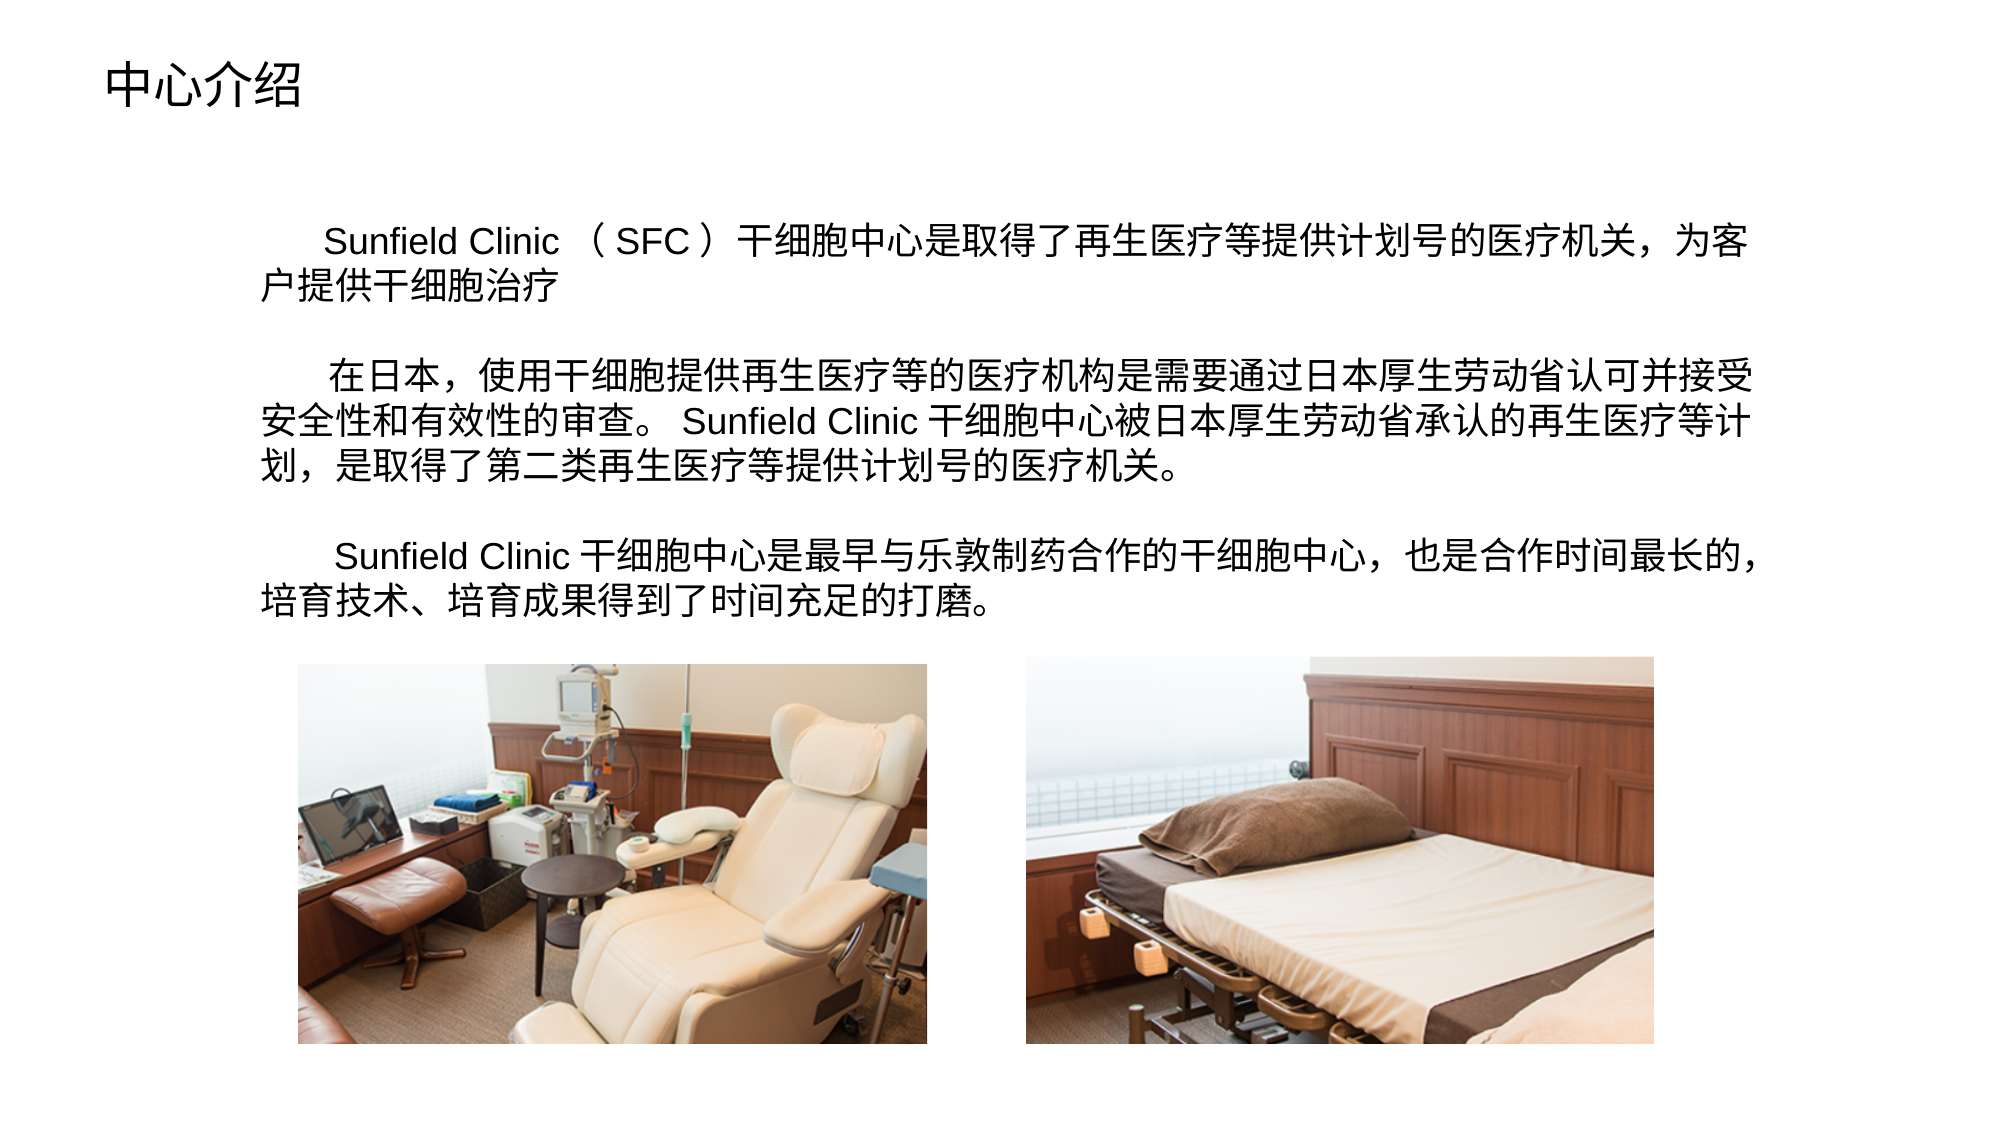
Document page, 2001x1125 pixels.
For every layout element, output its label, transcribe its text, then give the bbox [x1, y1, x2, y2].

picture [298, 664, 928, 1044]
text_box Sunfield Clinic（SFC）干细胞中心是取得了再生医疗等提供计划号的医疗机关，为客户提供干细胞治疗 在日本，使用干细胞提供再生医疗等的医疗机构是需要通过日本厚生劳动省认可并接受安全性和有效性的审查。Sunfield Clinic干细胞中心被日本厚生劳动省承认的再生医疗等计划，是取得了第二类再生医疗等提供计划号的医疗机关。 Sunfield Clinic干细胞中心是最早与乐敦制药合作的干细胞中心，也是合作时间最长的，培育技术、培育成果得到了时间充足的打磨。 [245, 209, 1791, 630]
text_box 中心介绍 [88, 46, 933, 121]
picture [1026, 647, 1655, 1044]
